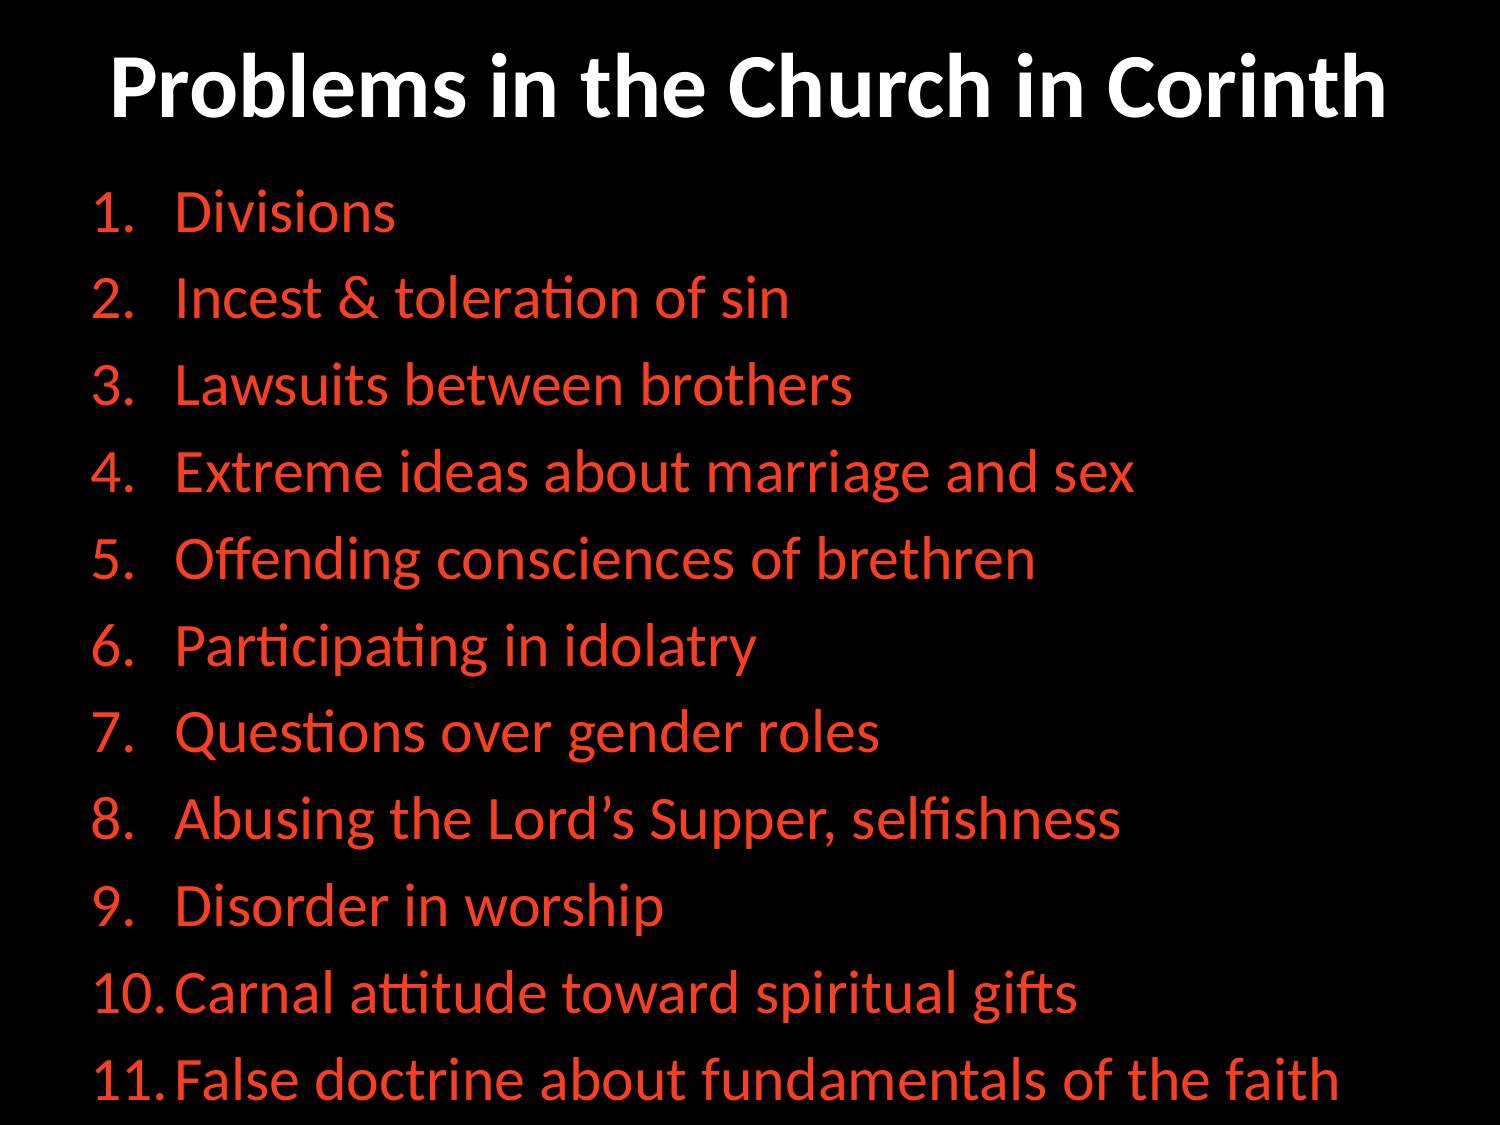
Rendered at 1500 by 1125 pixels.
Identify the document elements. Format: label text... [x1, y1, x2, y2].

list Divisions Incest & toleration of sin Lawsuits between brothers Extreme ideas about marriage and sex Offending consciences of brethren Participating in idolatry Questions over gender roles Abusing the Lord’s Supper, selfishness Disorder in worship Carnal attitude toward spiritual gifts False doctrine about fundamentals of the faith [75, 162, 1475, 1125]
title Problems in the Church in Corinth [75, 0, 1425, 162]
